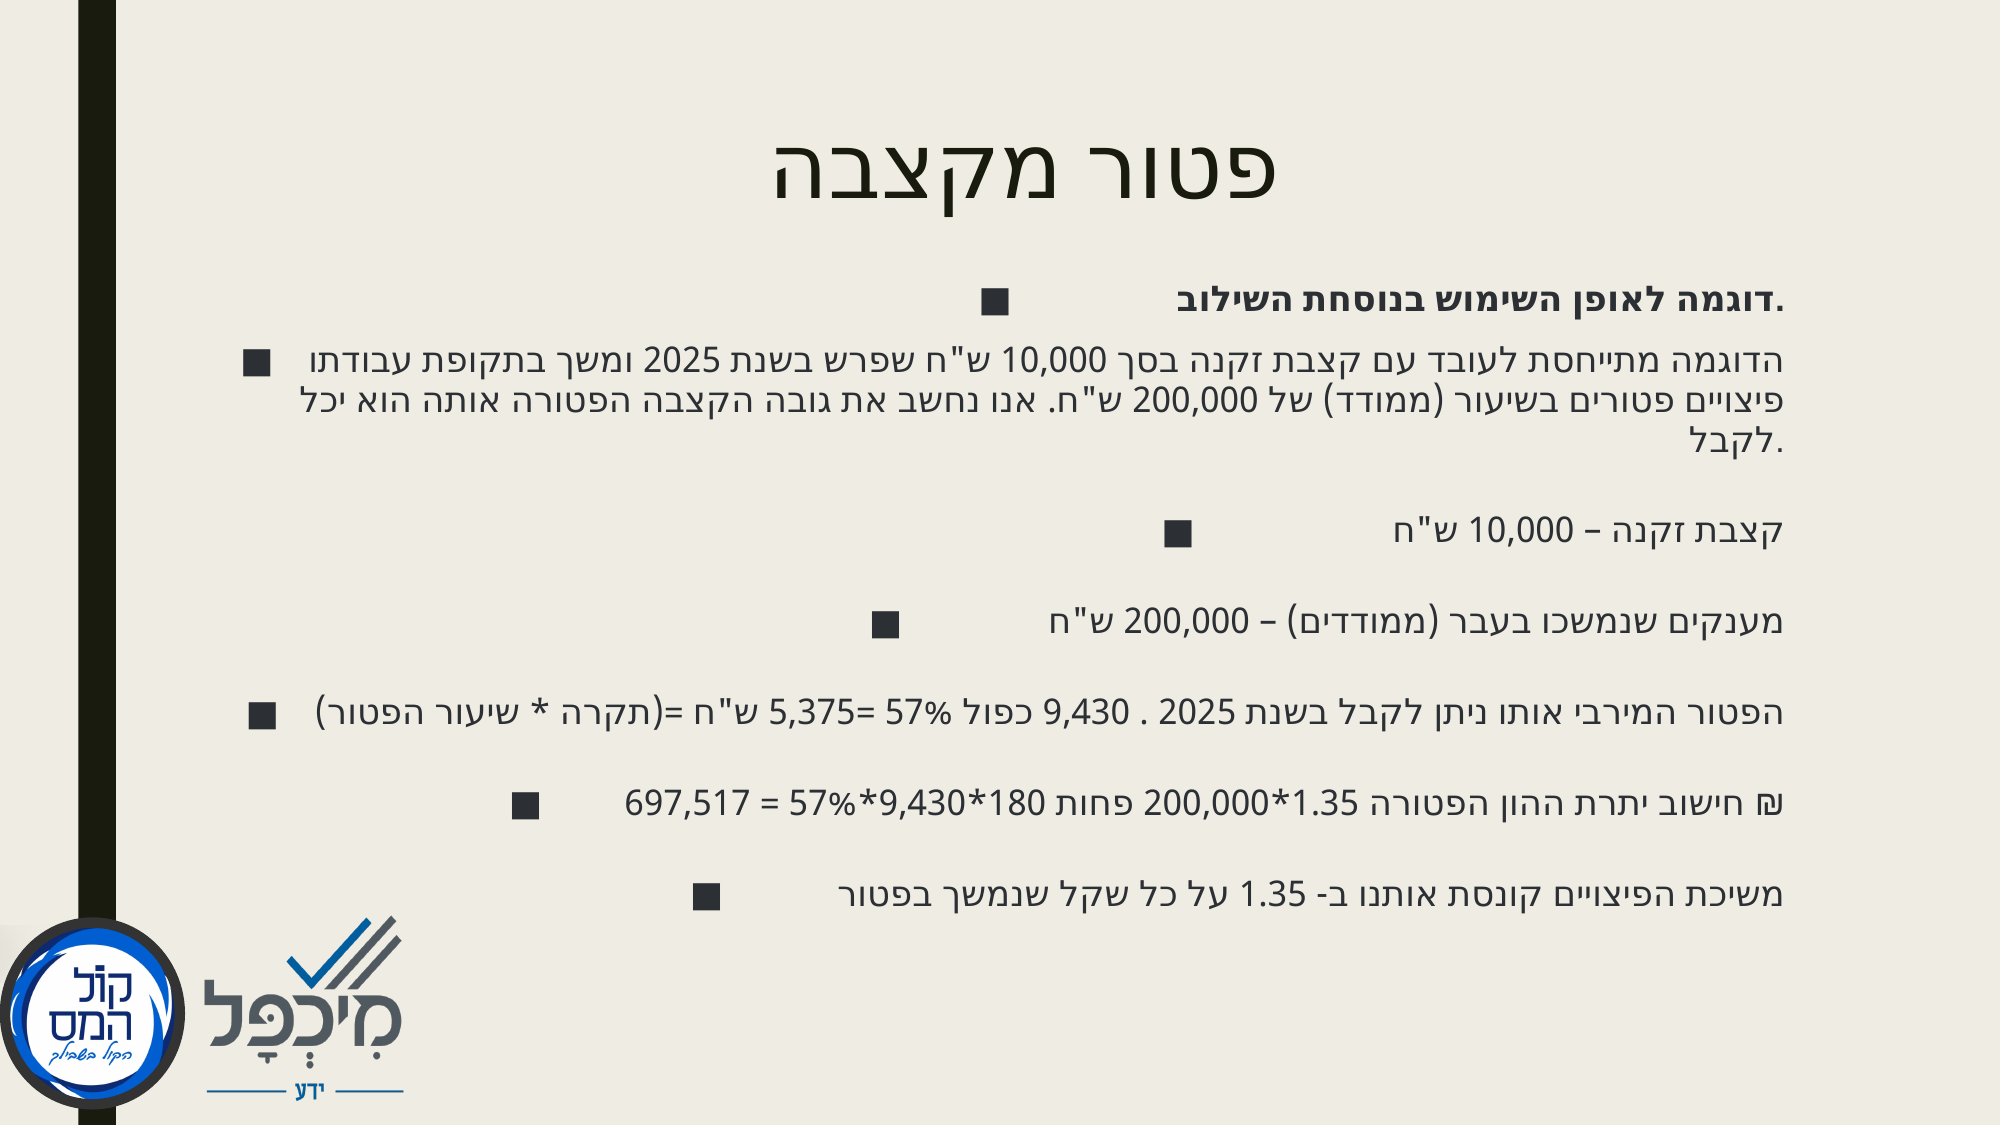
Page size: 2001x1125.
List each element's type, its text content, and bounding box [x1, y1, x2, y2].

picture [200, 911, 411, 1105]
title פטור מקצבה [225, 112, 1800, 271]
picture [4, 922, 180, 1105]
list דוגמה לאופן השימוש בנוסחת השילוב. הדוגמה מתייחסת לעובד עם קצבת זקנה בסך 10,000 ש"ח שפרש בשנת 2025 ומשך בתקופת עבודתו פיצויים פטורים בשיעור (ממודד) של 200,000 ש"ח. אנו נחשב את גובה הקצבה הפטורה אותה הוא יכל לקבל. קצבת זקנה – 10,000 ש"ח מענקים שנמשכו בעבר (ממודדים) – 200,000 ש"ח הפטור המירבי אותו ניתן לקבל בשנת 2025 . 9,430 כפול 57% =5,375 ש"ח =(תקרה * שיעור הפטור) חישוב יתרת ההון הפטורה 1.35*200,000 פחות 180*9,430*57% = 697,517 ₪ משיכת הפיצויים קונסת אותנו ב- 1.35 על כל שקל שנמשך בפטור [225, 271, 1800, 963]
